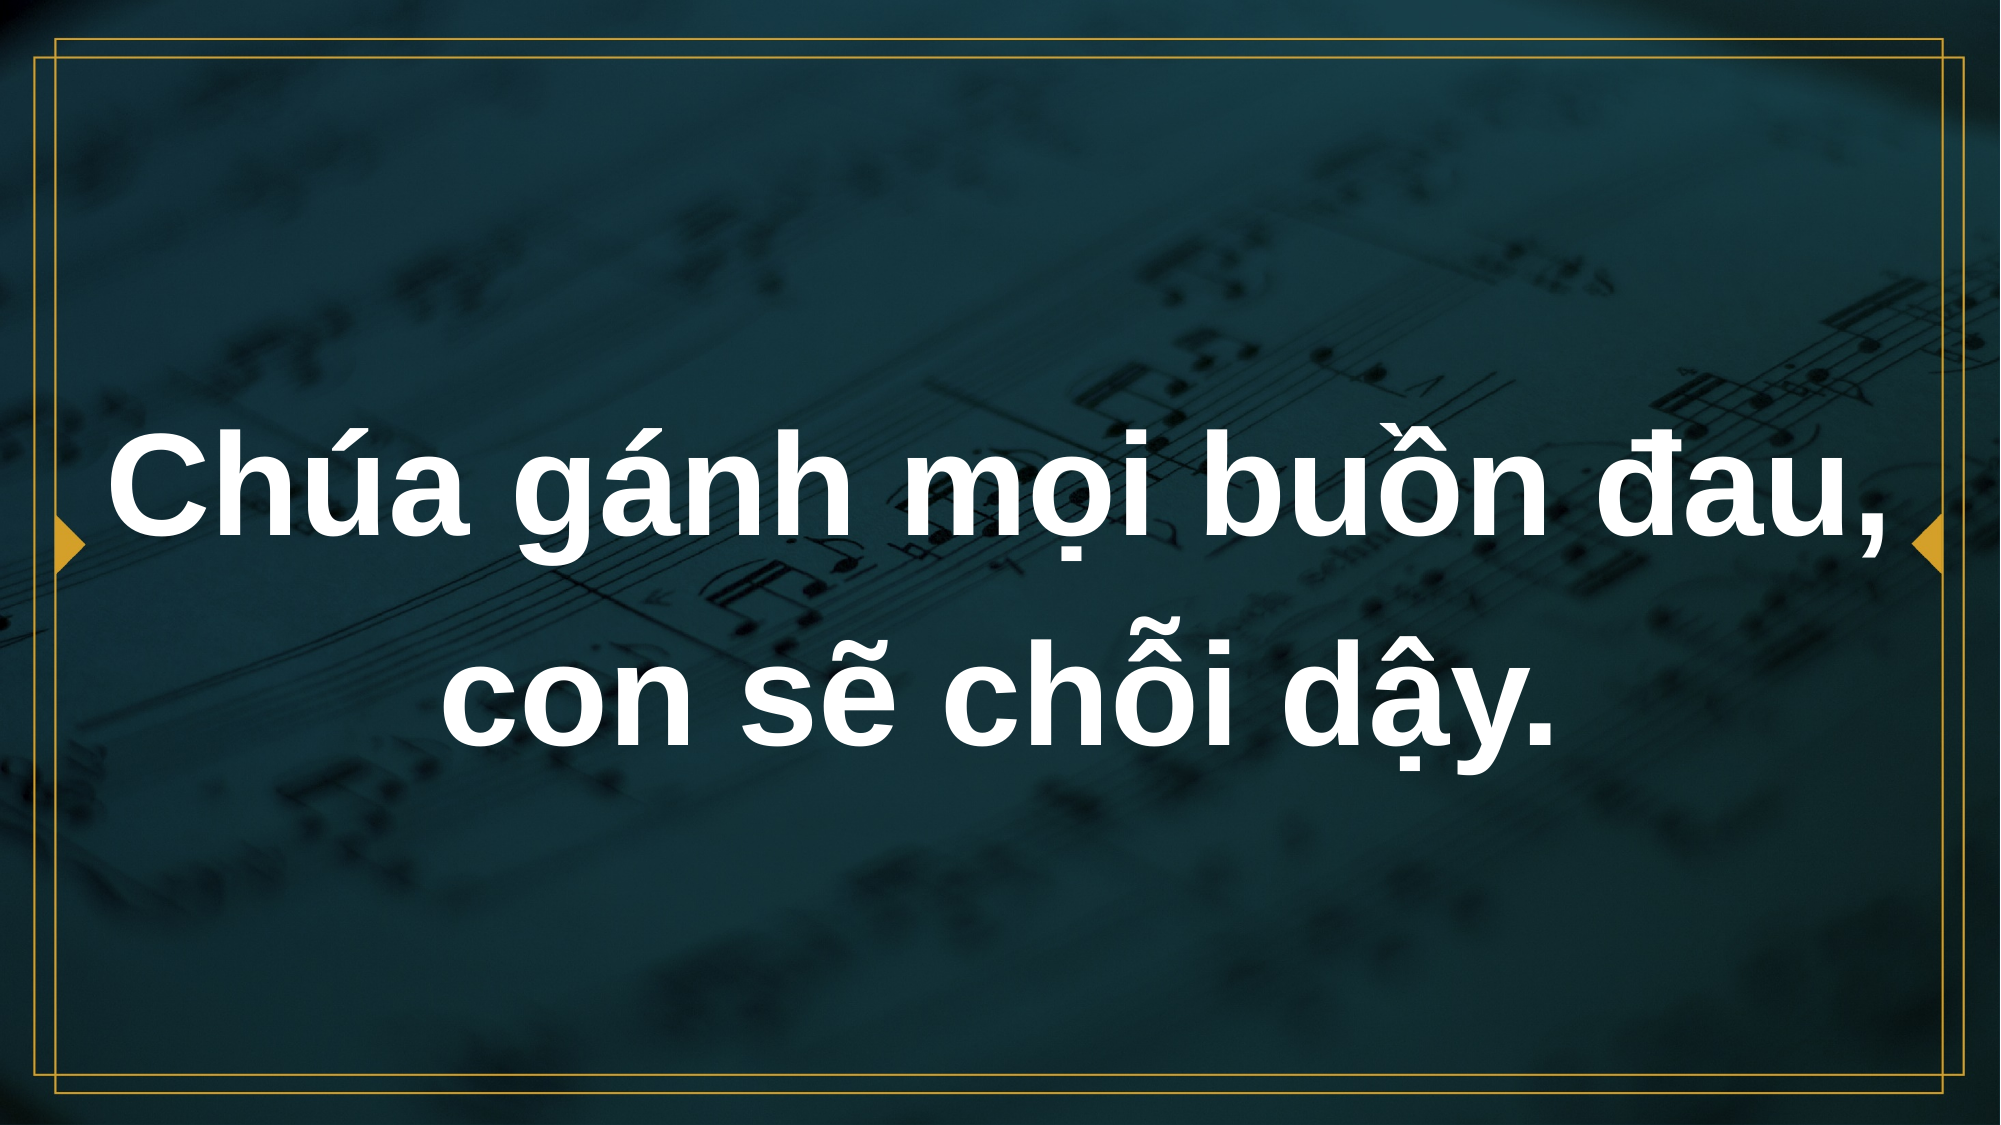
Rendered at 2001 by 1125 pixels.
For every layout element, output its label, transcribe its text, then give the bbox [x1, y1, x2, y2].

title Chúa gánh mọi buồn đau, con sẽ chỗi dậy. [55, 53, 1945, 1077]
picture [0, 0, 2000, 1125]
